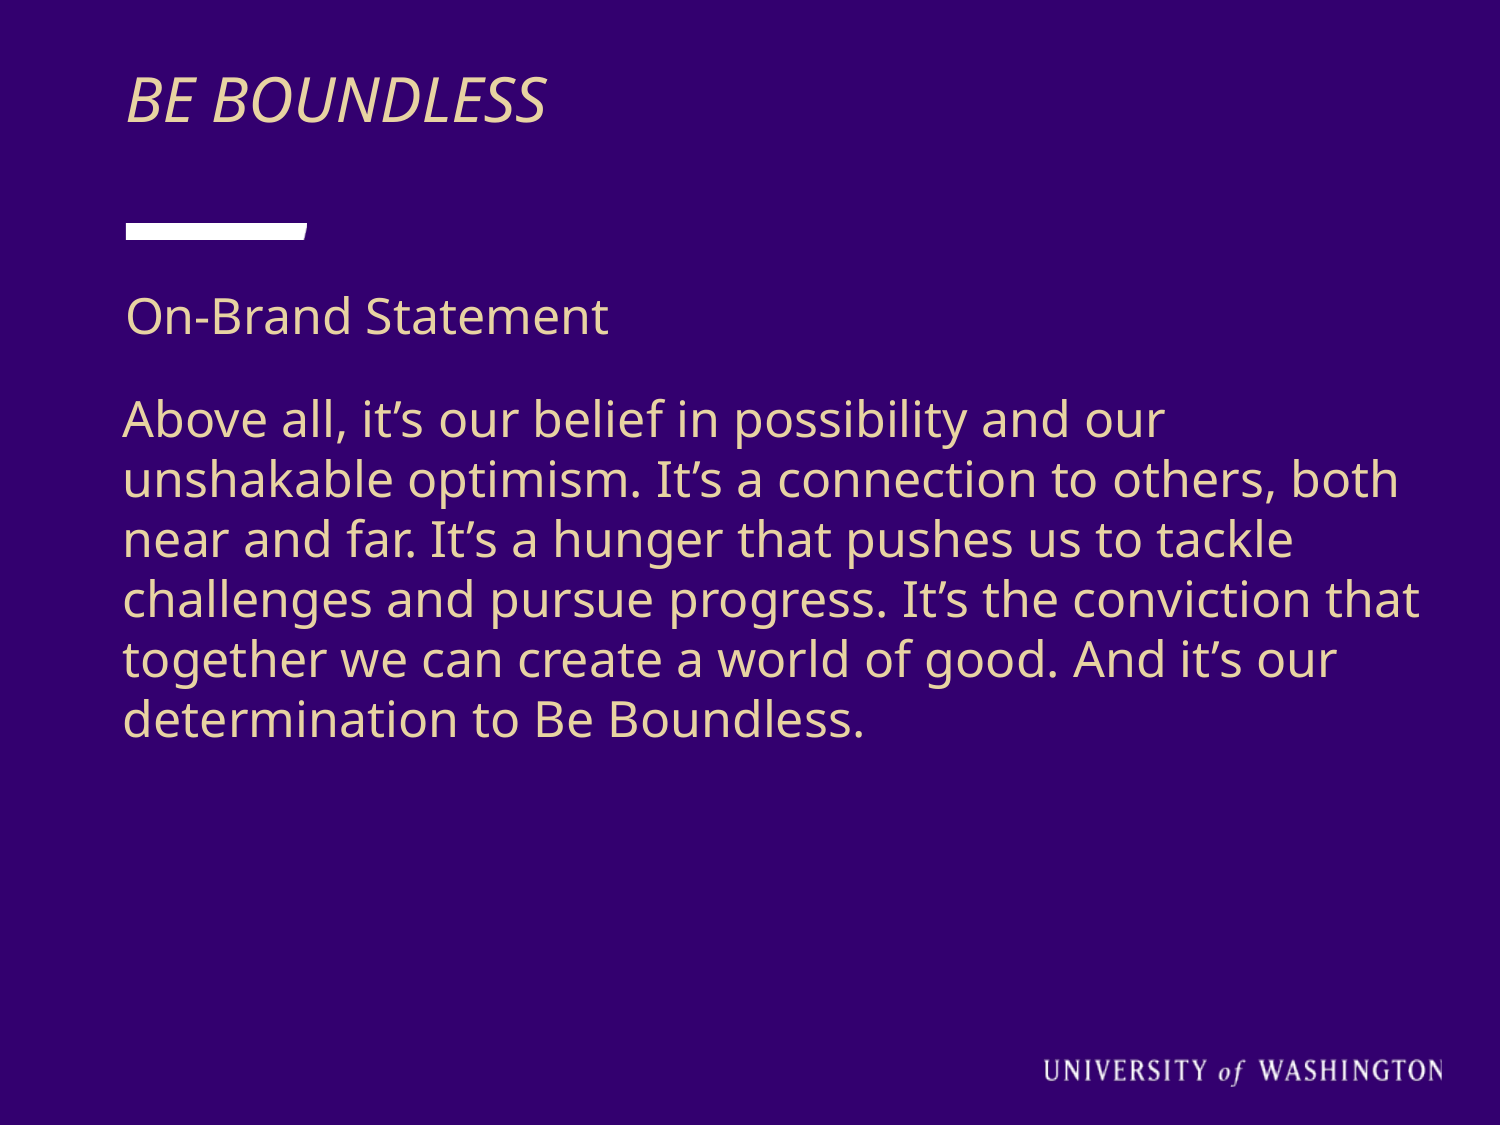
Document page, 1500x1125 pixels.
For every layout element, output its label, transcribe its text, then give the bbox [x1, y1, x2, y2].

list Above all, it’s our belief in possibility and our unshakable optimism. It’s a connection to others, both near and far. It’s a hunger that pushes us to tackle challenges and pursue progress. It’s the conviction that together we can create a world of good. And it’s our determination to Be Boundless. [108, 380, 1453, 1006]
list On-Brand Statement [110, 283, 1453, 352]
list BE BOUNDLESS [110, 60, 1453, 224]
